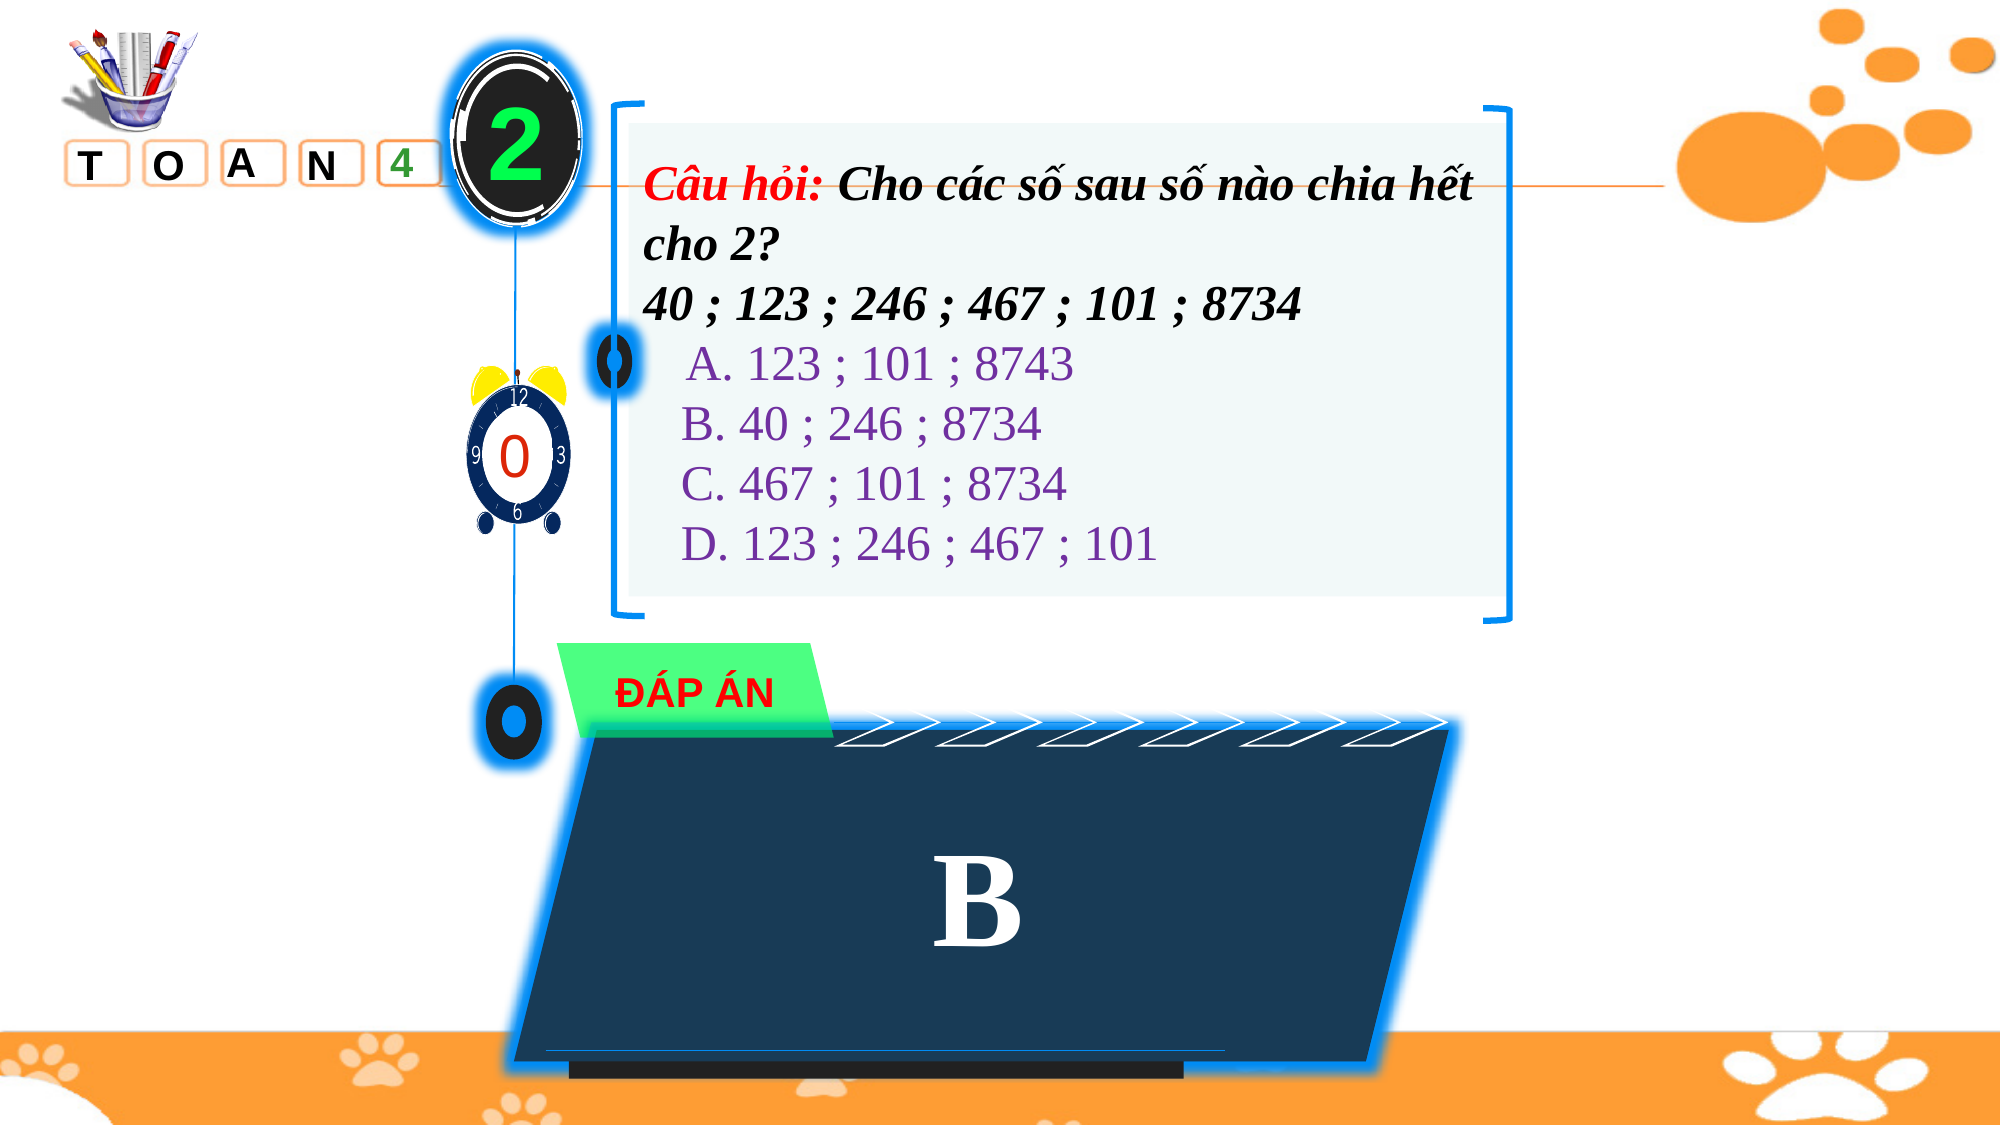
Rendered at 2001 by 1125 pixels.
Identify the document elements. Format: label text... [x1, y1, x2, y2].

text_box Câu hỏi: Cho các số sau số nào chia hết cho 2? 40 ; 123 ; 246 ; 467 ; 101 ; 8734 A. 123 ; 101 ; 8743 B. 40 ; 246 ; 8734 C. 467 ; 101 ; 8734 D. 123 ; 246 ; 467 ; 101 [645, 122, 1483, 597]
text_box [1483, 107, 1510, 622]
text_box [506, 643, 1451, 1079]
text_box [485, 228, 542, 364]
picture [0, 0, 2000, 1125]
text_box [596, 103, 645, 617]
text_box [449, 49, 583, 228]
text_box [485, 536, 542, 760]
